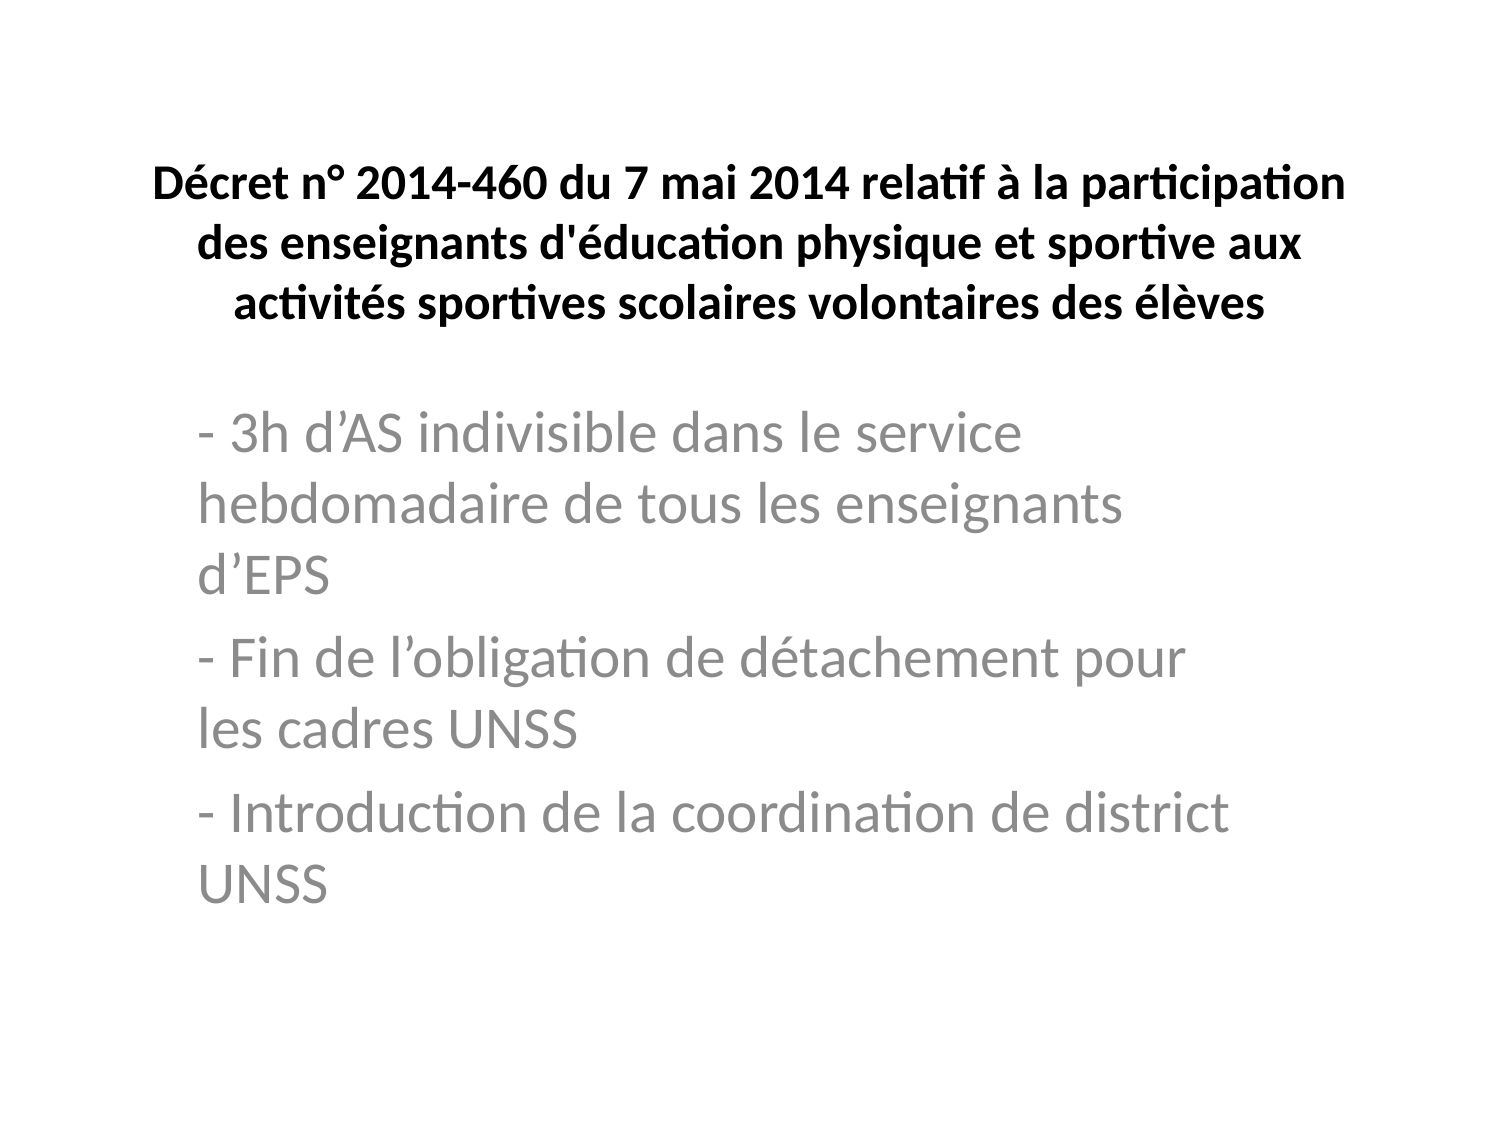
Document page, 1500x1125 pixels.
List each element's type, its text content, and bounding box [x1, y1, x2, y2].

title Décret n° 2014-460 du 7 mai 2014 relatif à la participation des enseignants d'éducation physique et sportive aux activités sportives scolaires volontaires des élèves [112, 149, 1388, 391]
subtitle - 3h d’AS indivisible dans le service hebdomadaire de tous les enseignants d’EPS - Fin de l’obligation de détachement pour les cadres UNSS - Introduction de la coordination de district UNSS [183, 385, 1275, 925]
